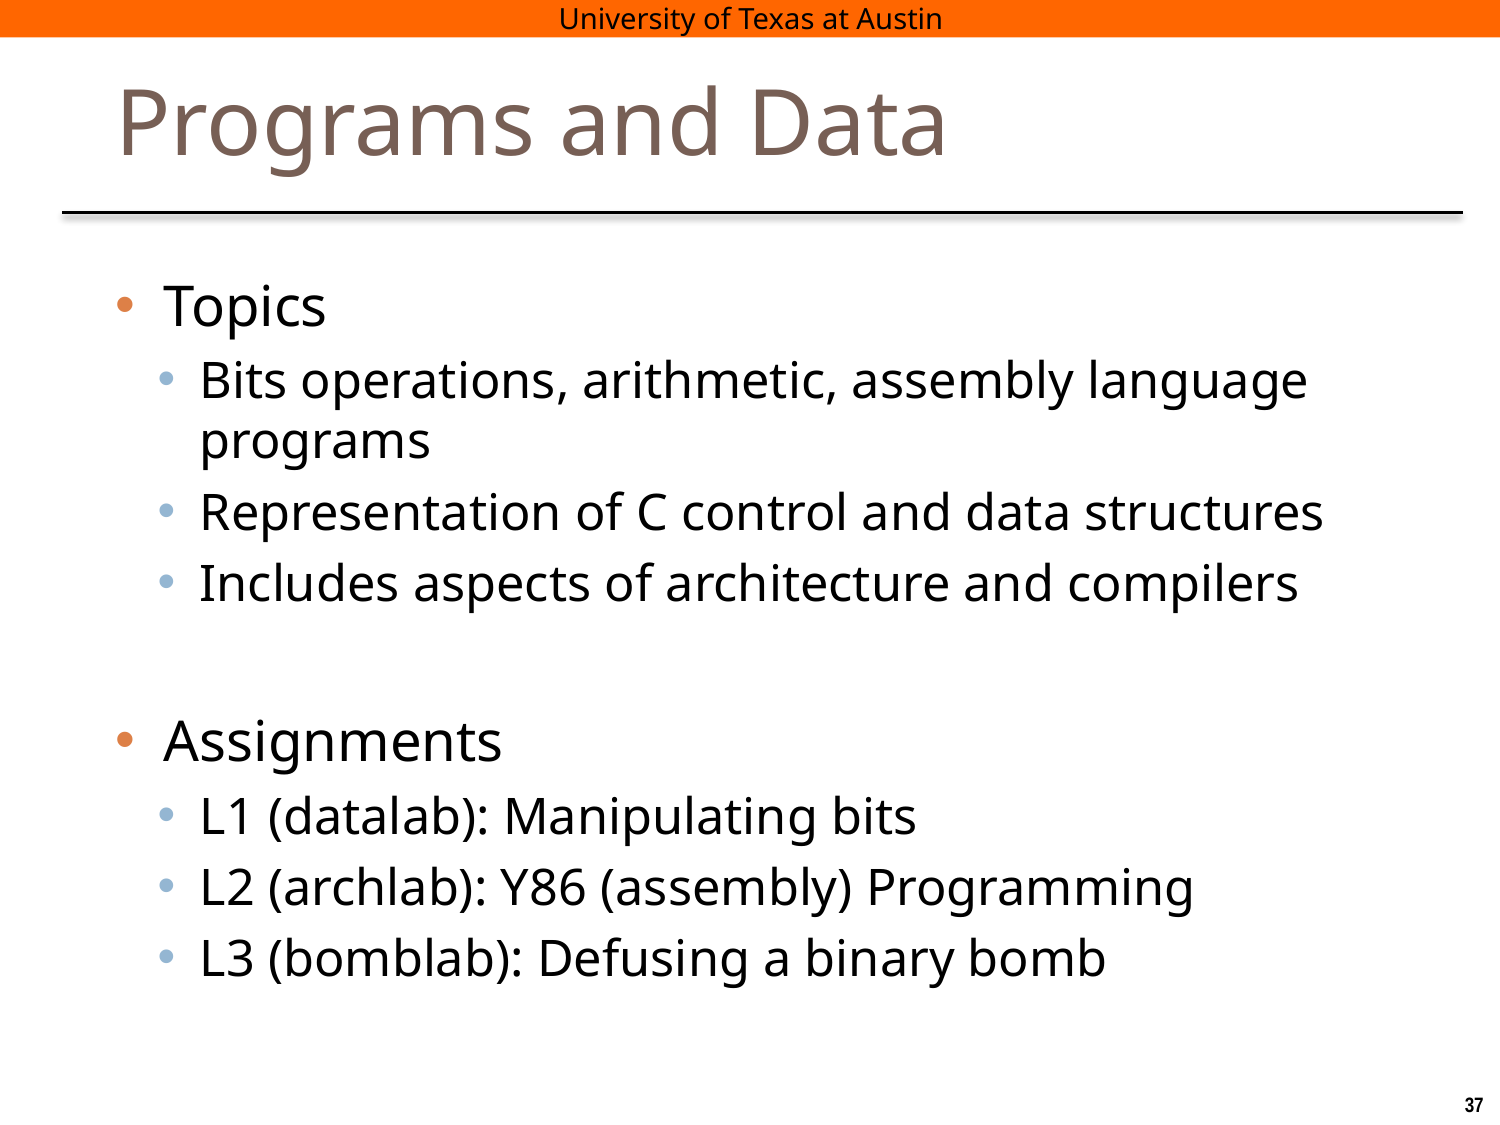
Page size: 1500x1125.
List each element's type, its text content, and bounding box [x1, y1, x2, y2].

title Programs and Data [100, 37, 1438, 200]
list Topics Bits operations, arithmetic, assembly language programs Representation of C control and data structures Includes aspects of architecture and compilers Assignments L1 (datalab): Manipulating bits L2 (archlab): Y86 (assembly) Programming L3 (bomblab): Defusing a binary bomb [100, 262, 1438, 1000]
